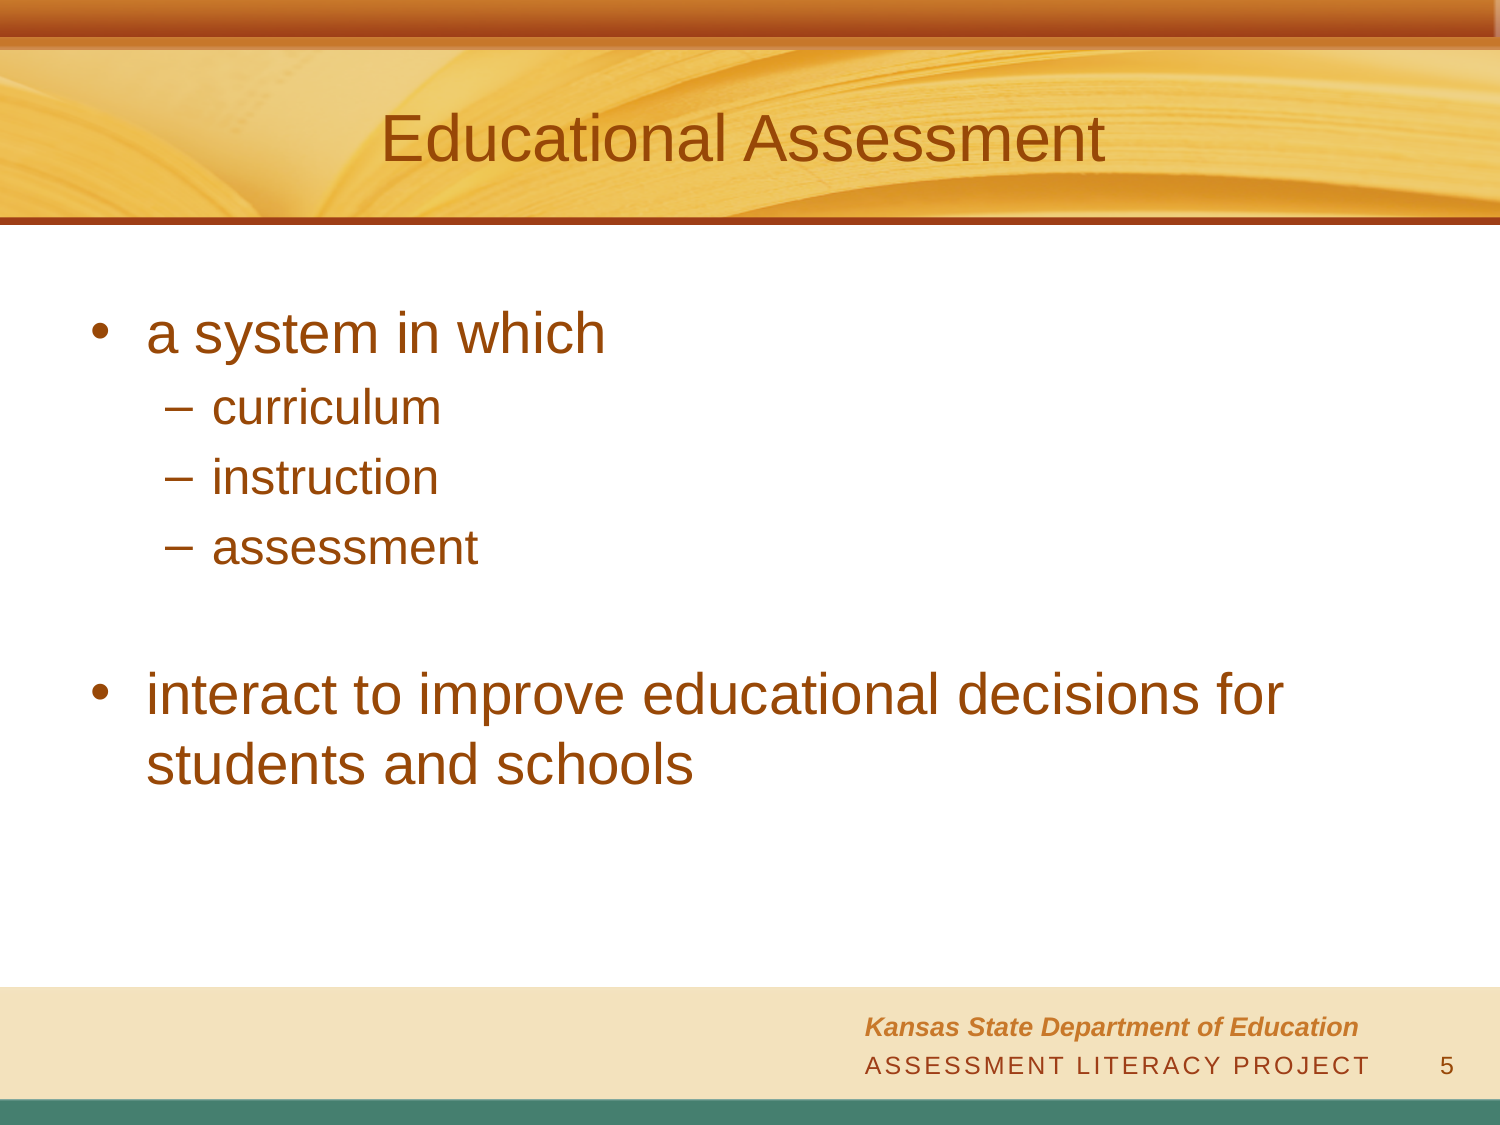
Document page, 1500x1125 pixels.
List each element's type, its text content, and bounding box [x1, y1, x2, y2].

picture [0, 0, 1500, 226]
picture [0, 987, 1500, 1125]
text_box a system in which curriculum instruction assessment interact to improve educational decisions for students and schools [74, 287, 1425, 985]
